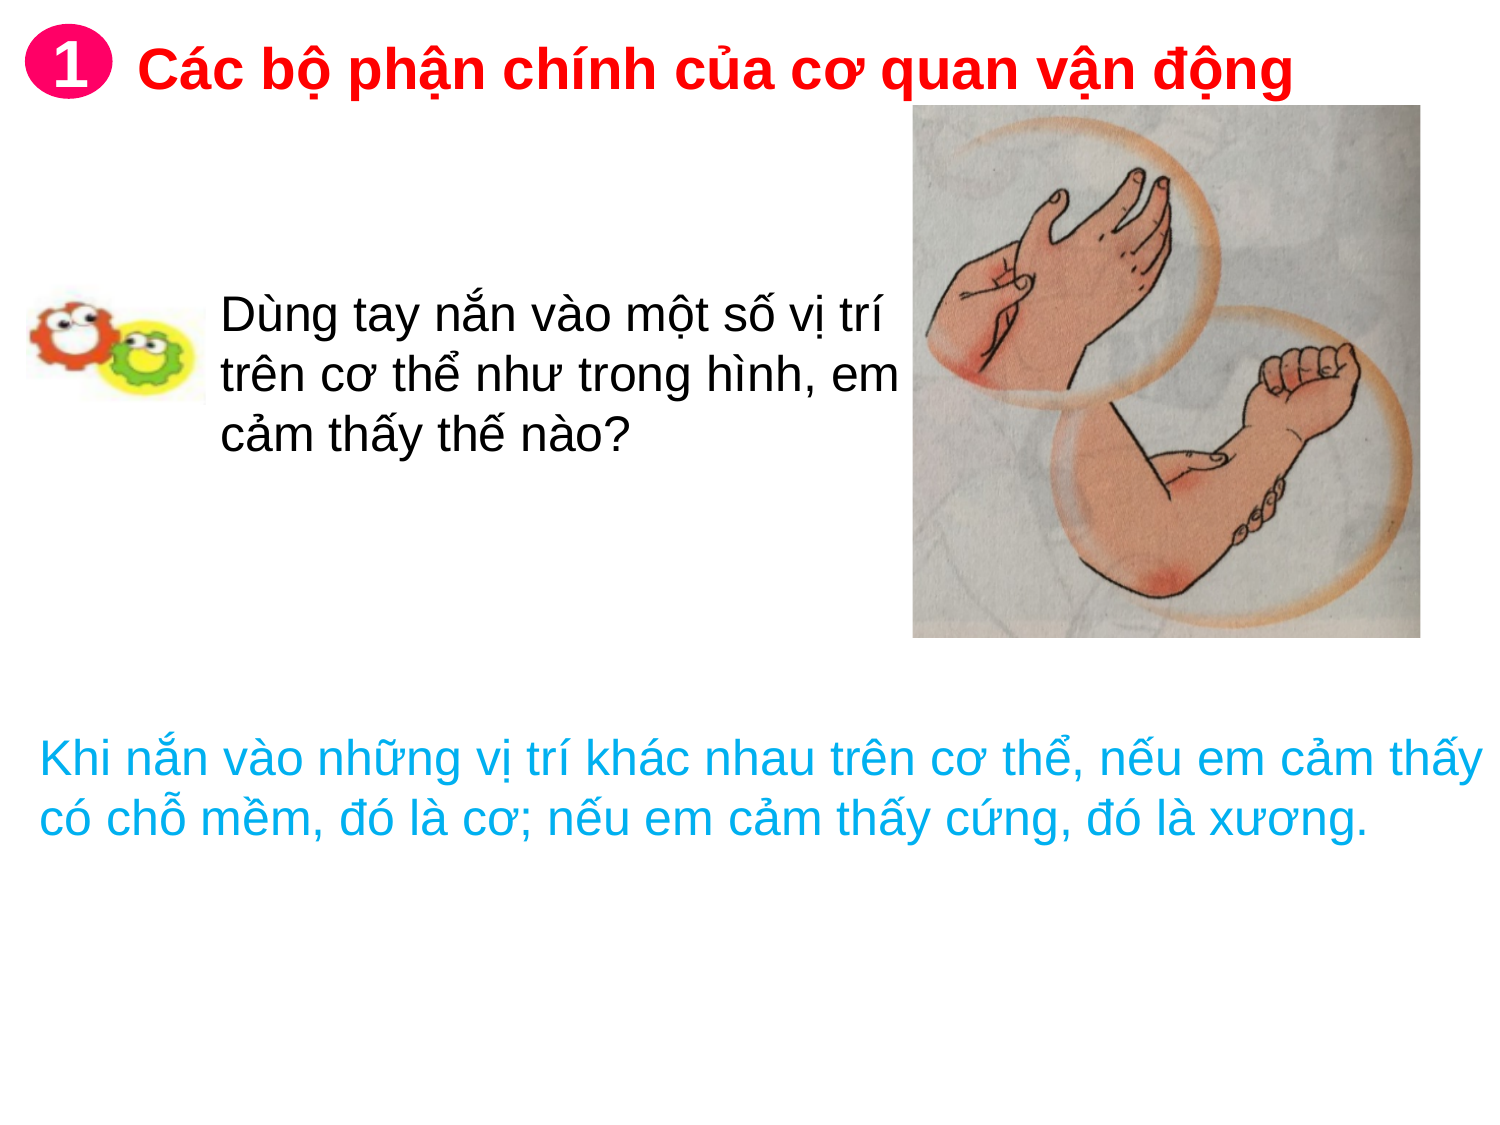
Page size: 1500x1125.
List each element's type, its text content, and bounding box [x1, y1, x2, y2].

picture [25, 264, 206, 405]
text_box Các bộ phận chính của cơ quan vận động [122, 23, 1422, 109]
text_box Khi nắn vào những vị trí khác nhau trên cơ thể, nếu em cảm thấy có chỗ mềm, đó là cơ; nếu em cảm thấy cứng, đó là xương. [24, 718, 1500, 853]
picture [900, 105, 1433, 638]
text_box Dùng tay nắn vào một số vị trí trên cơ thể như trong hình, em cảm thấy thế nào? [205, 273, 895, 469]
text_box 1 [22, 21, 115, 101]
